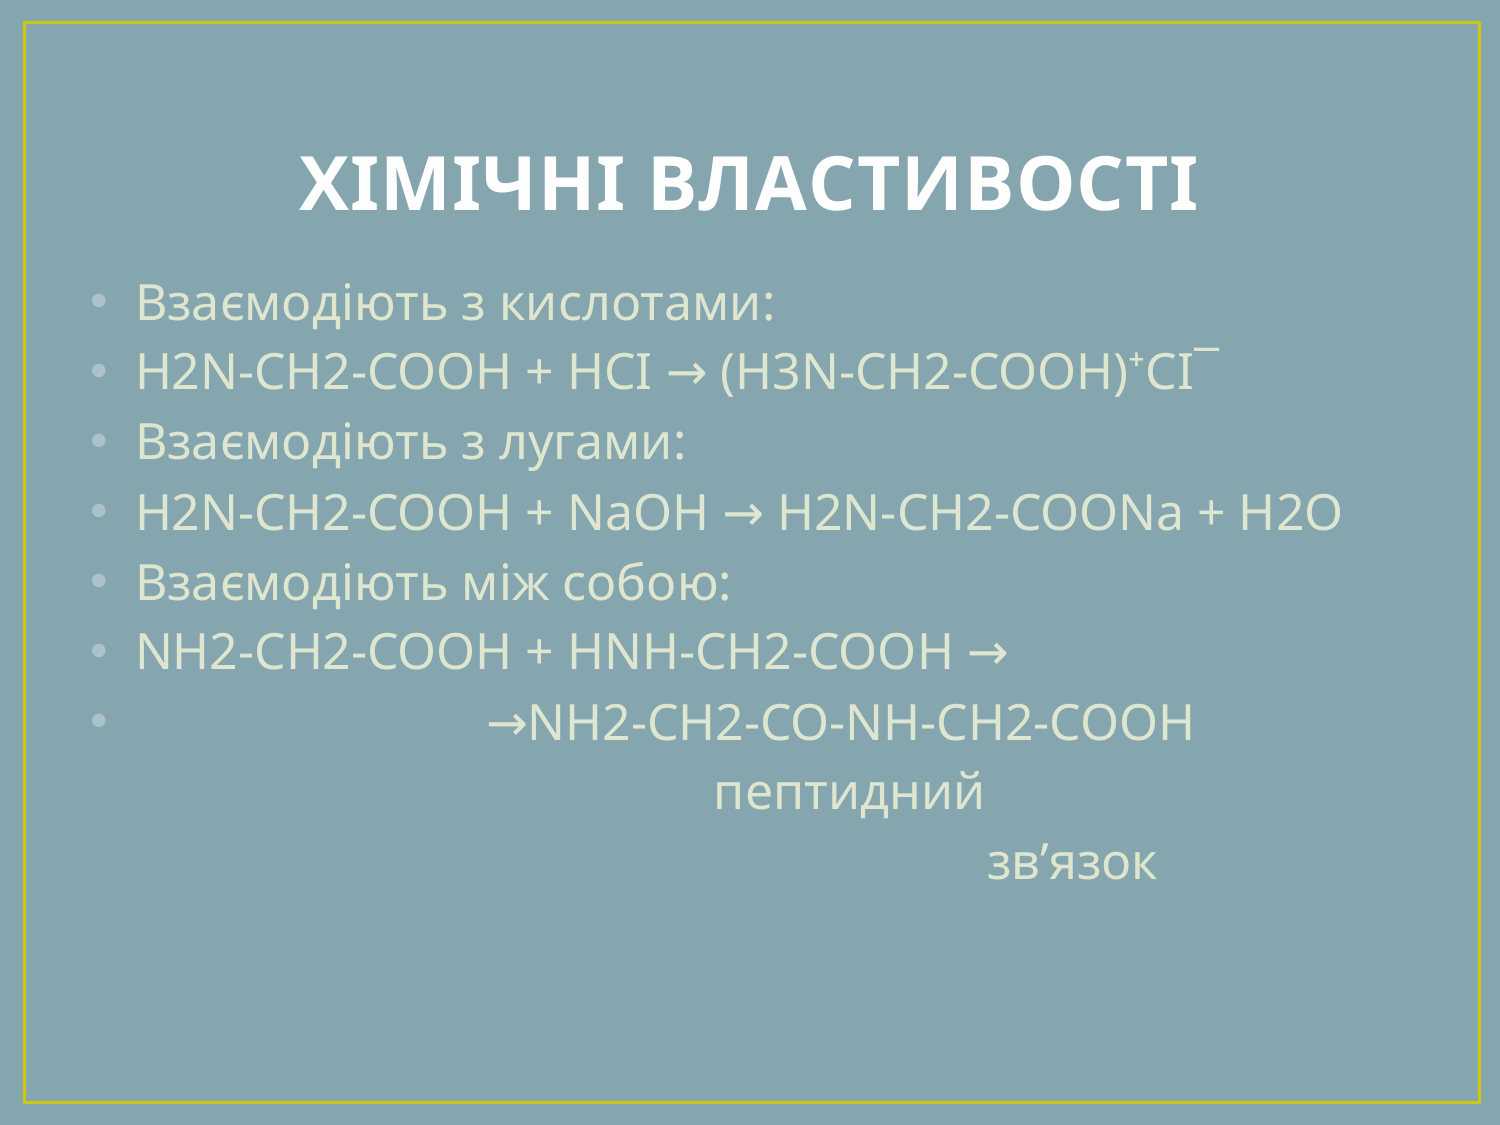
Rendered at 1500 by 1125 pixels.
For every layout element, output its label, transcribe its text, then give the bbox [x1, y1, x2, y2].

title ХІМІЧНІ ВЛАСТИВОСТІ [75, 45, 1425, 233]
list Взаємодіють з кислотами: Н2N-СН2-СООН + НСІ → (Н3N-СН2-СООН)⁺СІ¯ Взаємодіють з лугами: Н2N-СН2-СООН + NaОН → Н2N-СН2-СООNa + H2O Взаємодіють між собою: NH2-CH2-COOH + НNH-CH2-COOH → →NH2-CH2-CO-NH-CH2-COOH пептидний зв’язок [75, 262, 1425, 1005]
